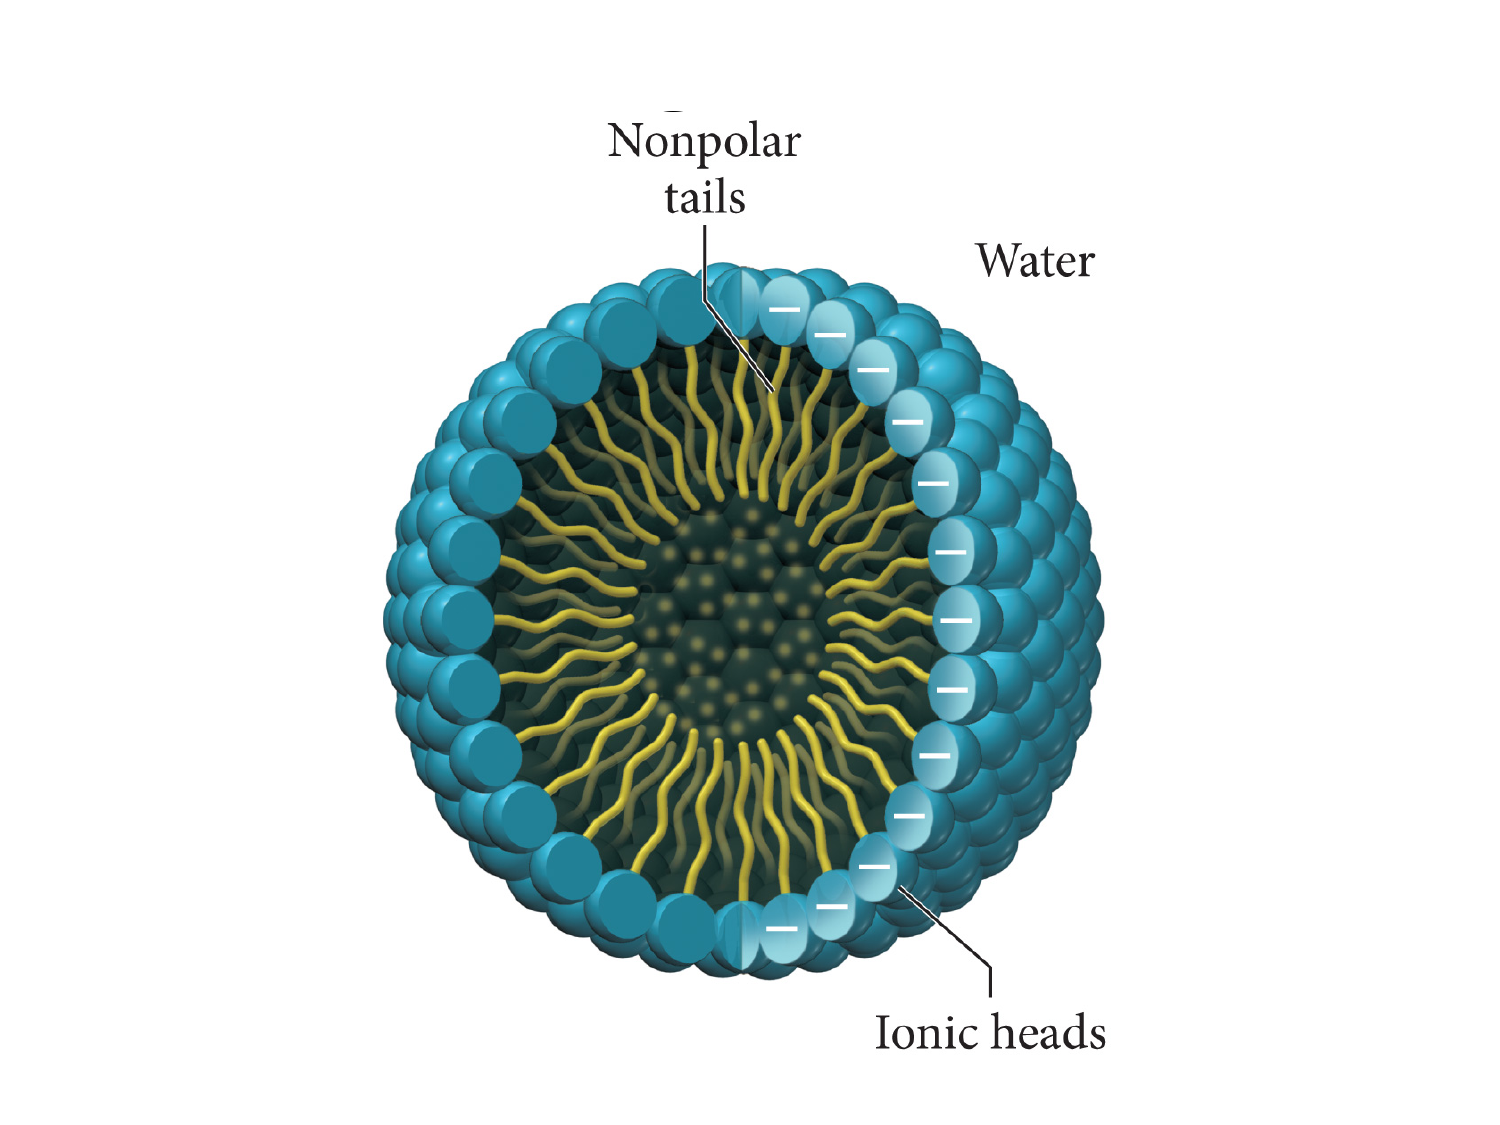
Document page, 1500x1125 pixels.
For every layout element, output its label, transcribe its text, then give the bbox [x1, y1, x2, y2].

title Soap [75, 45, 1425, 233]
picture [374, 112, 1113, 1055]
